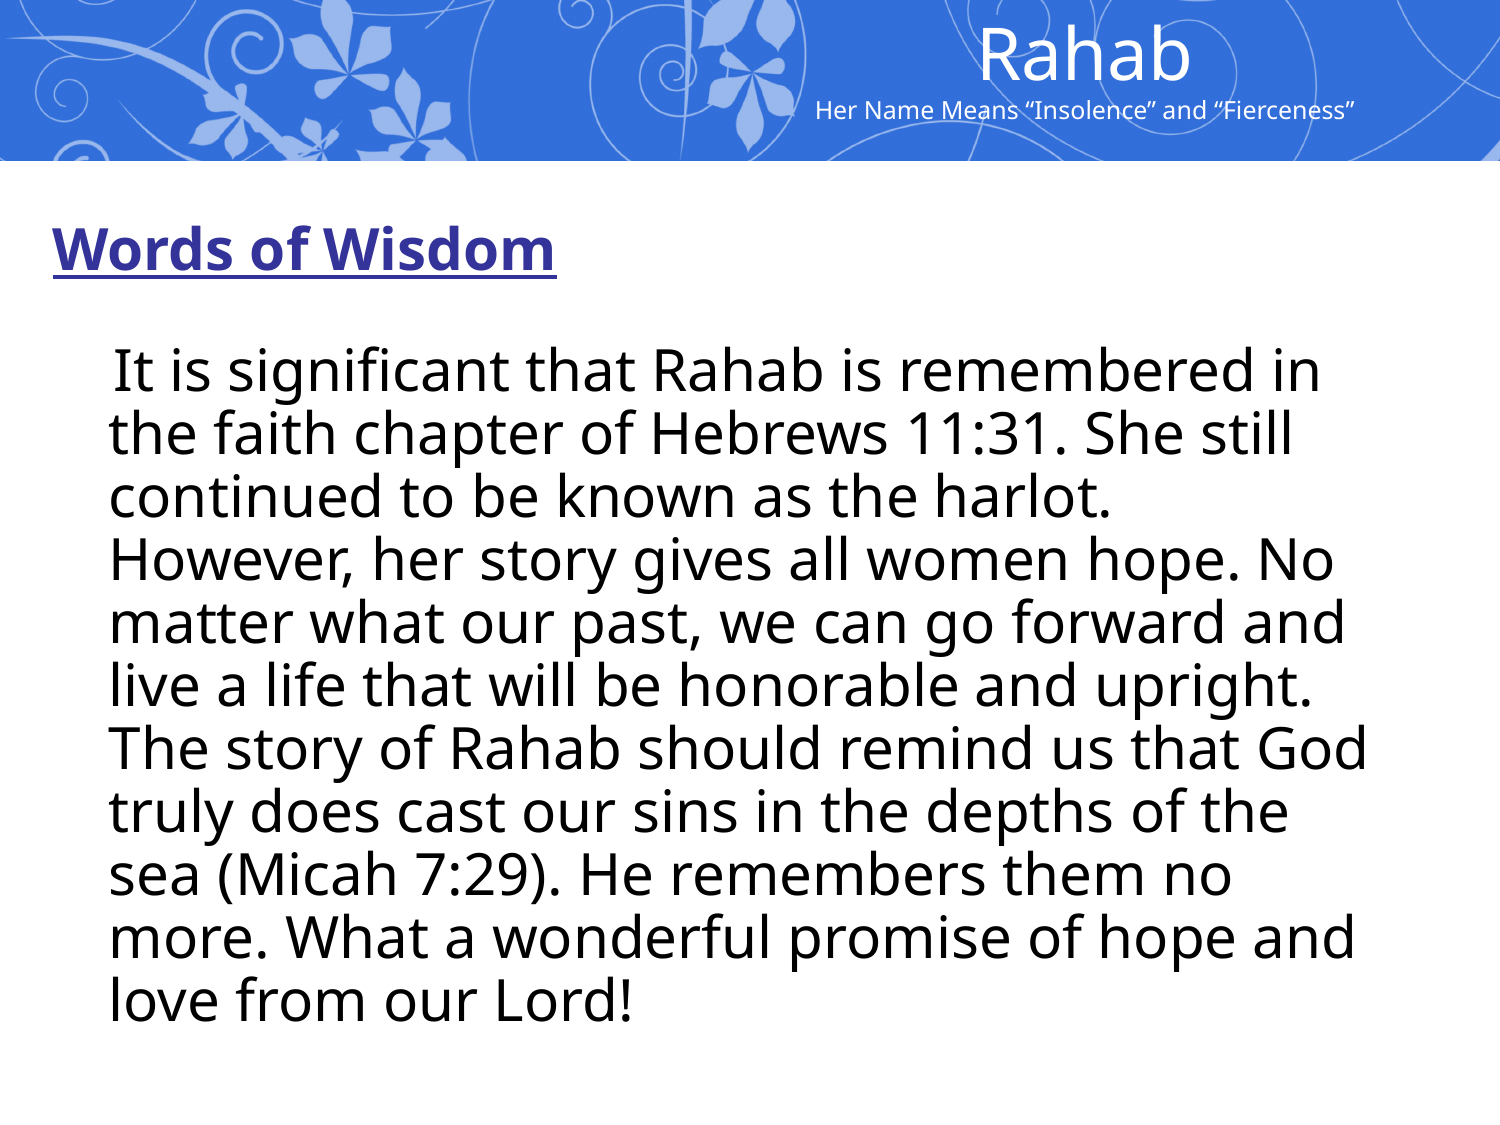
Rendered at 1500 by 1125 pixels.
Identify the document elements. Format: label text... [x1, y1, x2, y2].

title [0, 0, 1500, 161]
list Words of Wisdom It is significant that Rahab is remembered in the faith chapter of Hebrews 11:31. She still continued to be known as the harlot. However, her story gives all women hope. No matter what our past, we can go forward and live a life that will be honorable and upright. The story of Rahab should remind us that God truly does cast our sins in the depths of the sea (Micah 7:29). He remembers them no more. What a wonderful promise of hope and love from our Lord! [37, 212, 1388, 1038]
